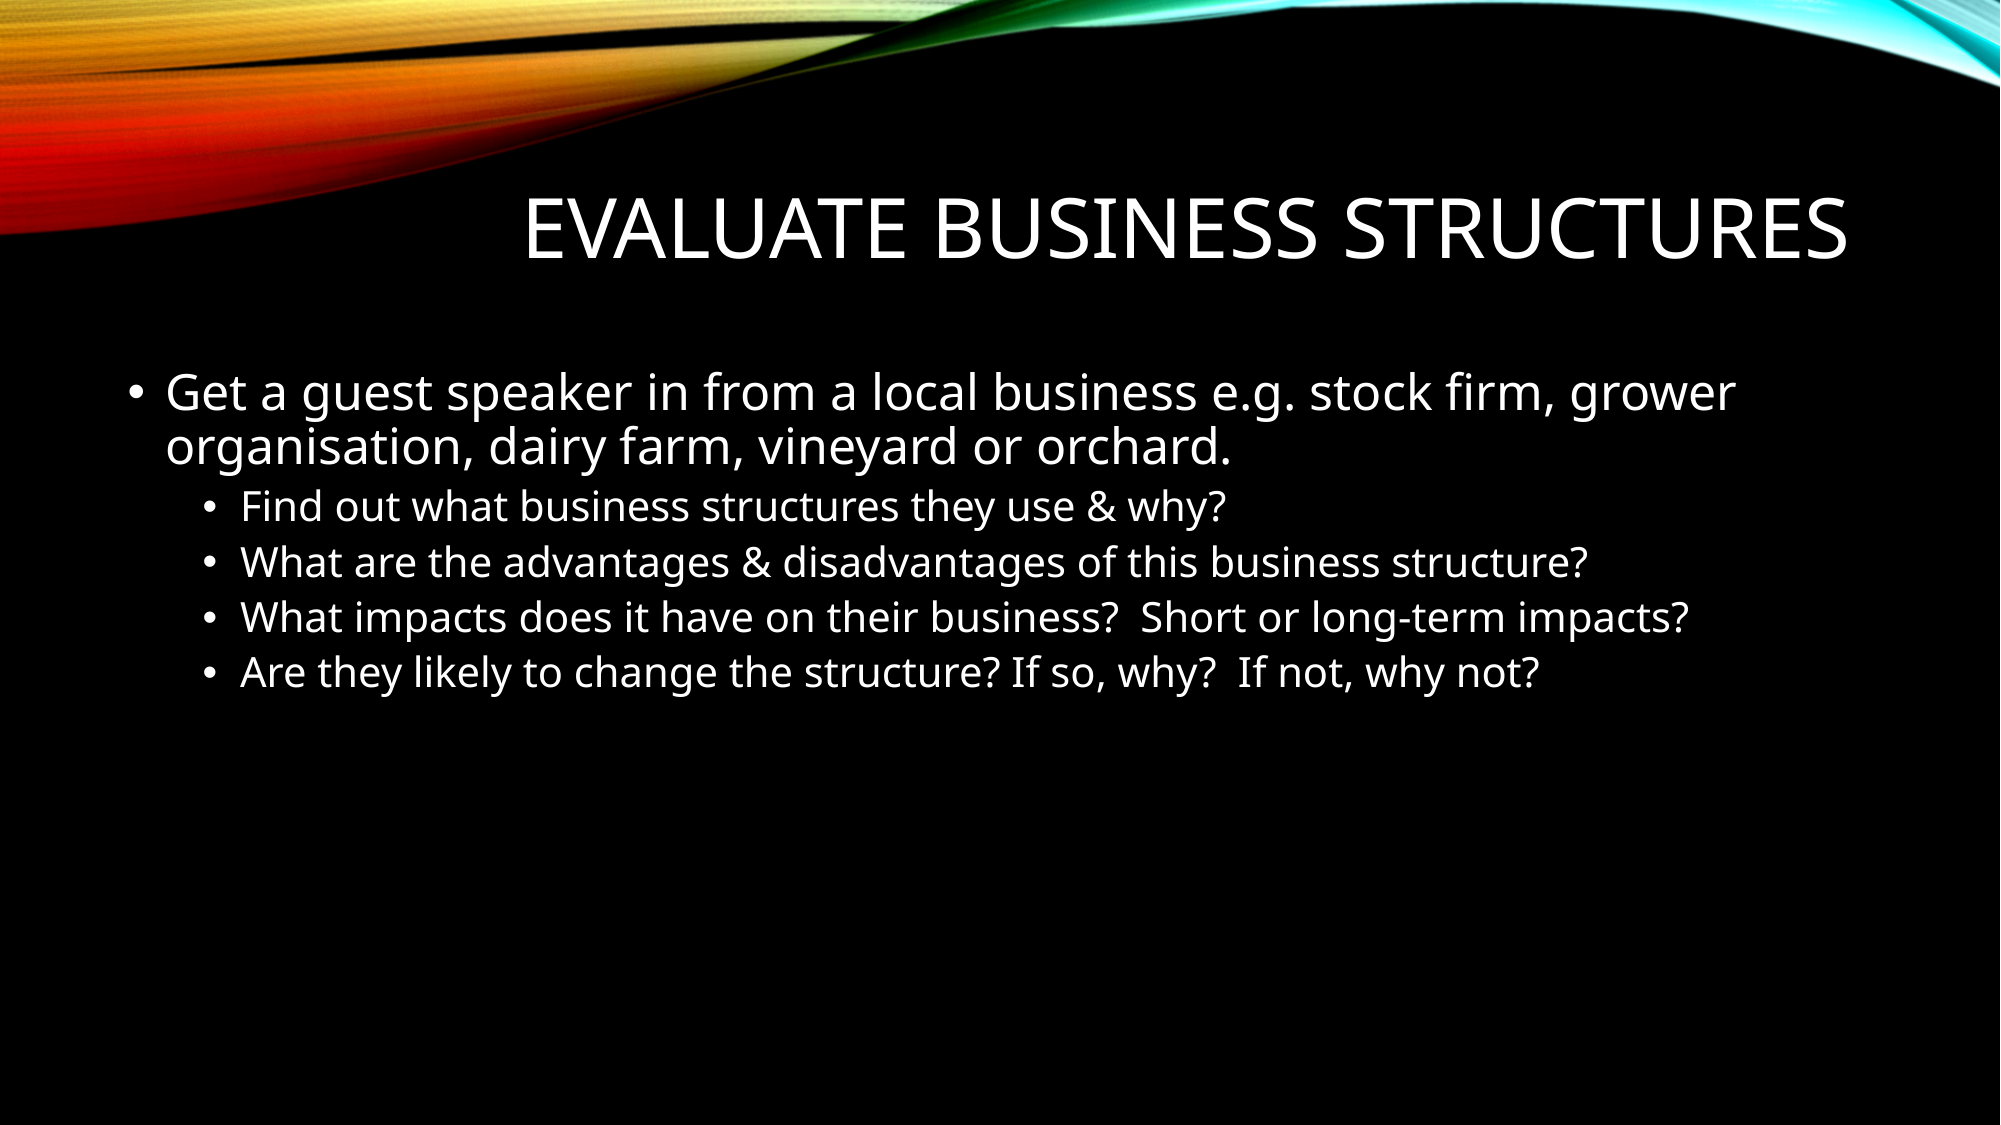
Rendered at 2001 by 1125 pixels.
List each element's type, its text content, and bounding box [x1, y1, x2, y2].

list Get a guest speaker in from a local business e.g. stock firm, grower organisation, dairy farm, vineyard or orchard. Find out what business structures they use & why? What are the advantages & disadvantages of this business structure? What impacts does it have on their business? Short or long-term impacts? Are they likely to change the structure? If so, why? If not, why not? [112, 360, 1888, 1021]
title Evaluate business structures [474, 125, 1888, 338]
picture [0, 0, 2000, 237]
